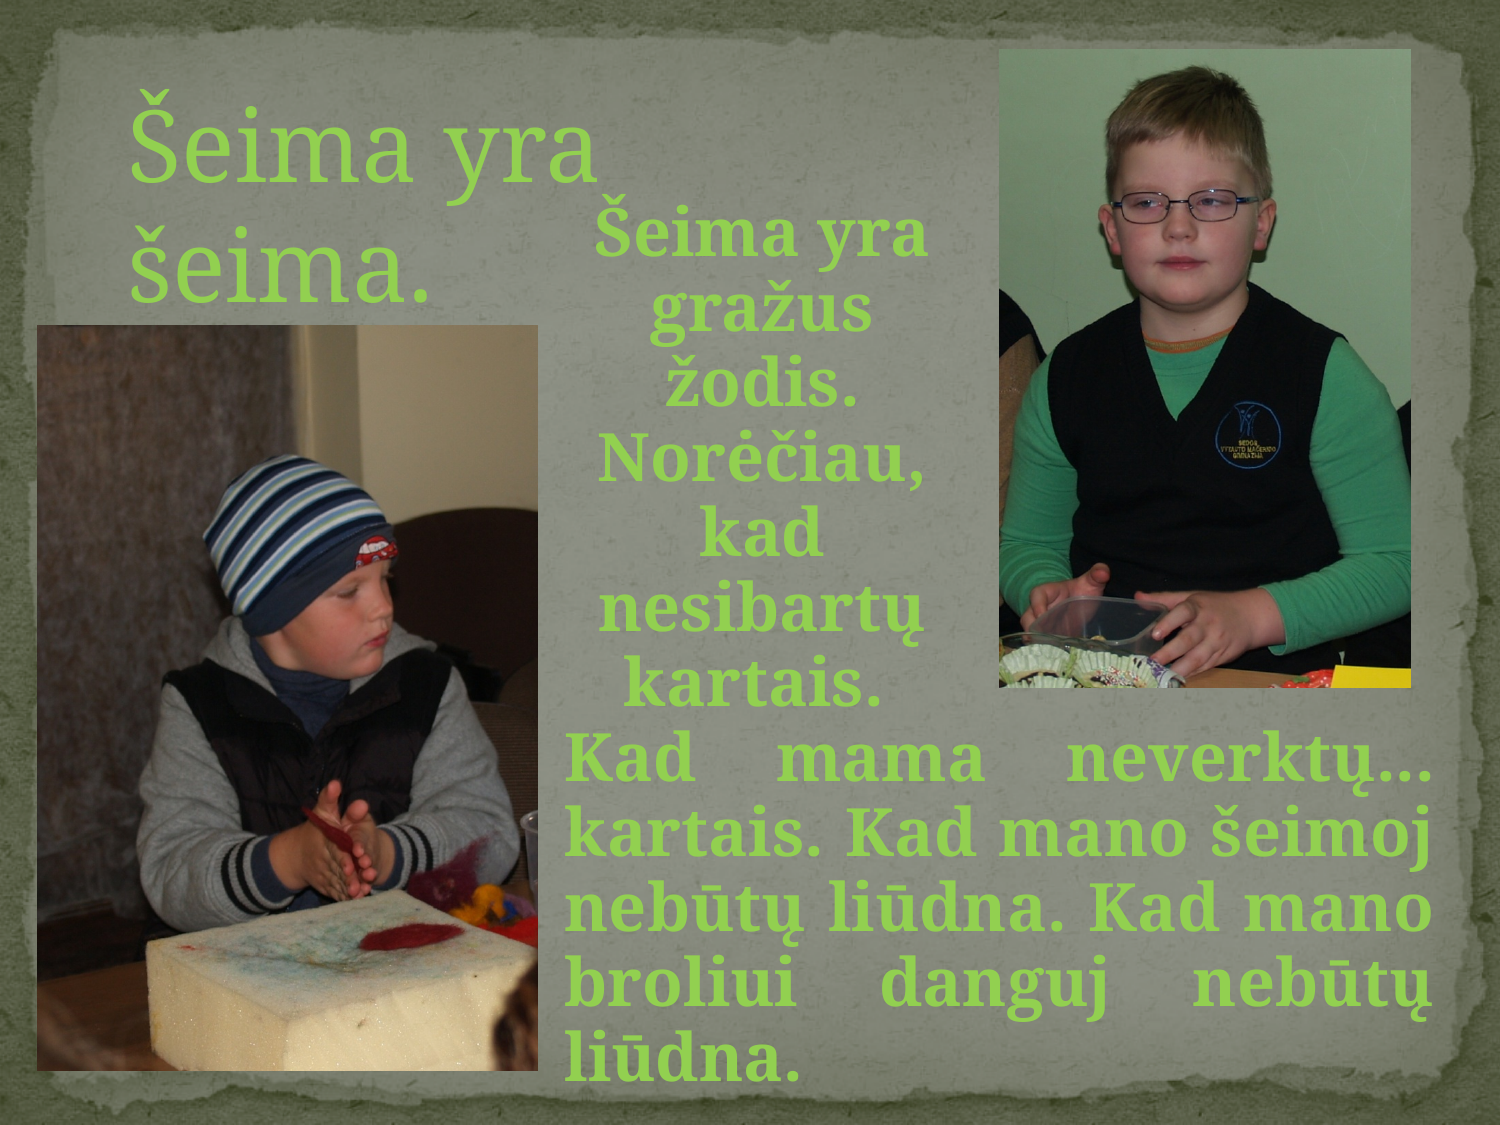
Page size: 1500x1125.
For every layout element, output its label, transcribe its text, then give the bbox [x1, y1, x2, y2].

text_box Kad mama neverktų... kartais. Kad mano šeimoj nebūtų liūdna. Kad mano broliui danguj nebūtų liūdna. [549, 712, 1450, 1103]
picture [999, 49, 1411, 688]
text_box Šeima yra gražus žodis. Norėčiau, kad nesibartų kartais. [562, 187, 963, 712]
picture [37, 325, 538, 1071]
text_box Šeima yra šeima. [112, 74, 905, 330]
